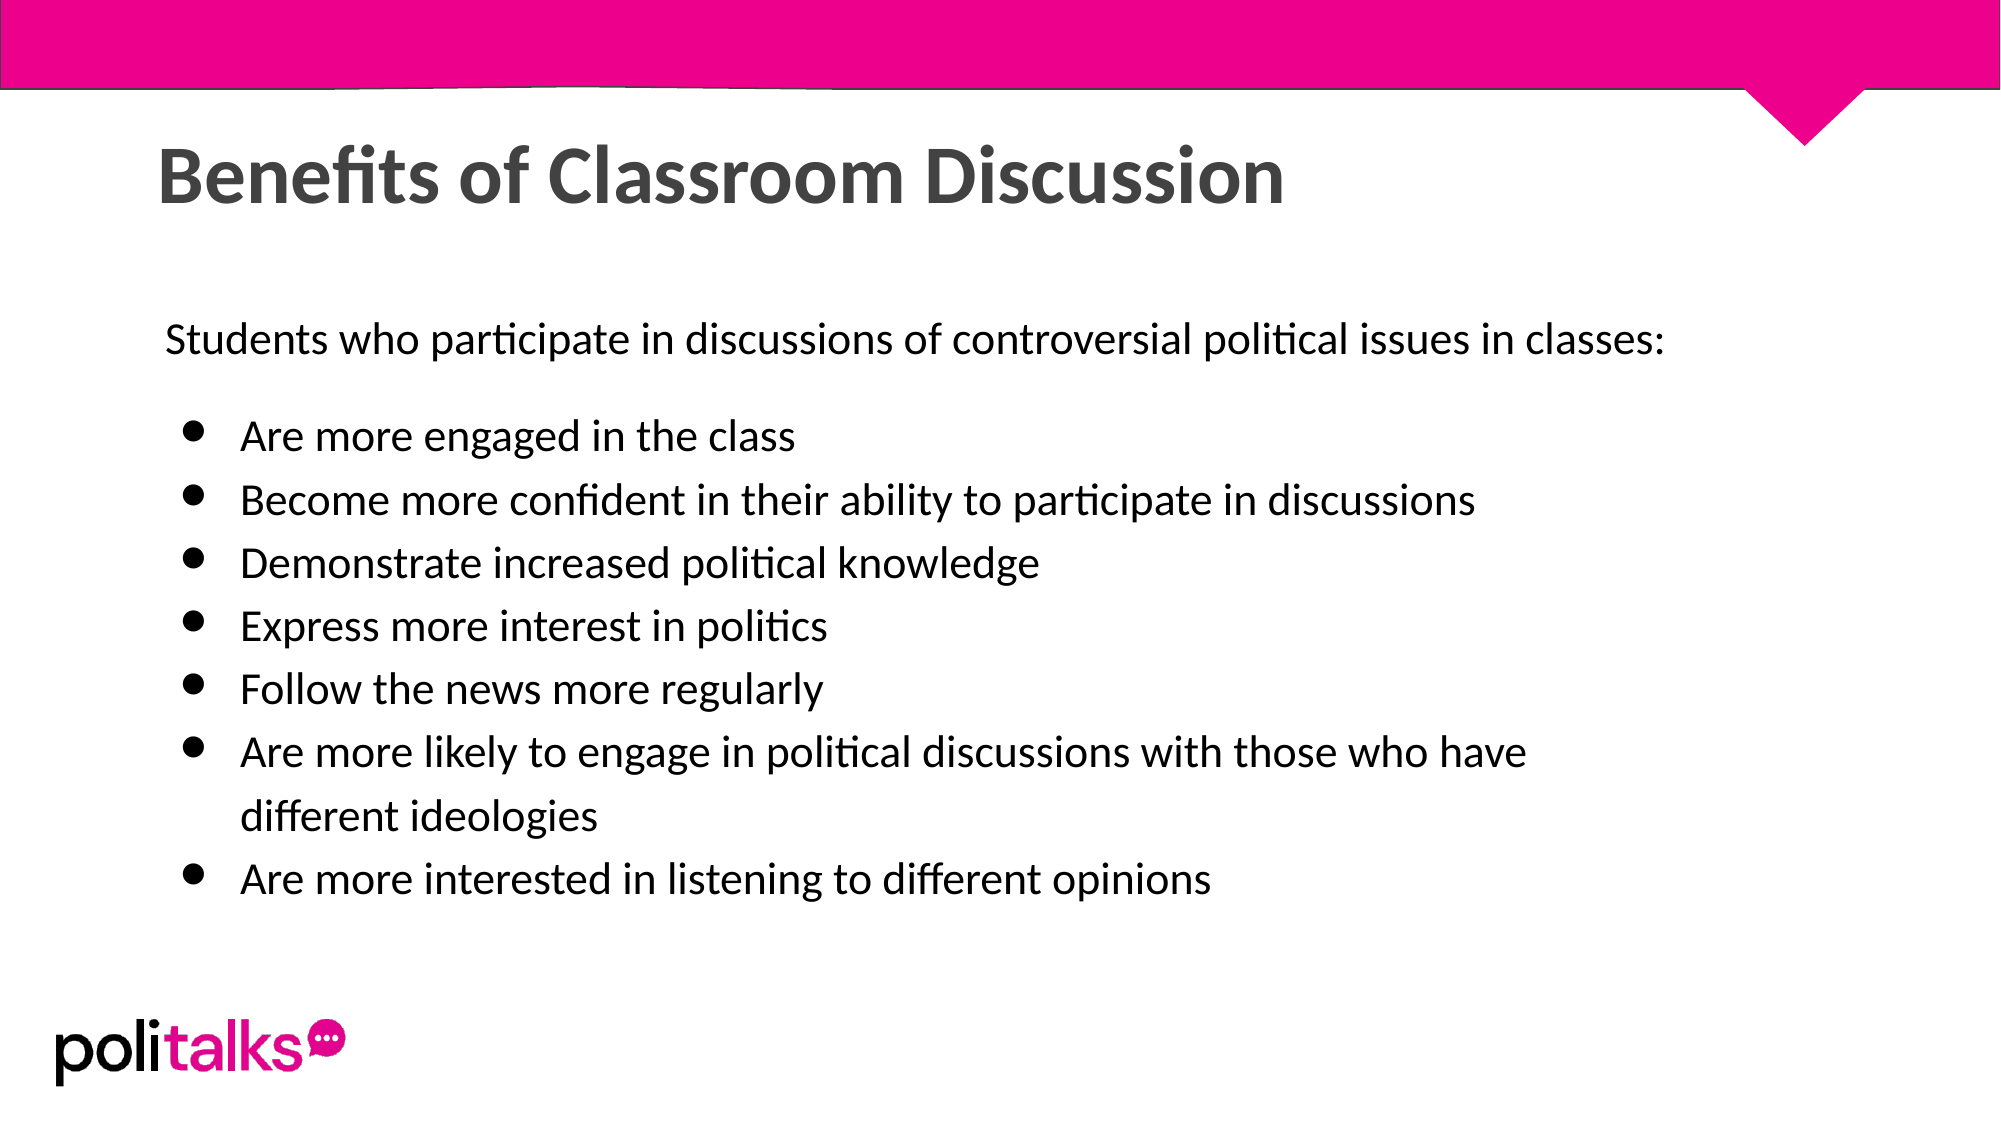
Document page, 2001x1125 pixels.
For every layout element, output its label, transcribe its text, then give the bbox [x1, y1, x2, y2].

title Benefits of Classroom Discussion [137, 84, 1863, 245]
text_box Students who participate in discussions of controversial political issues in classes: Are more engaged in the class Become more confident in their ability to participate in discussions Demonstrate increased political knowledge Express more interest in politics Follow the news more regularly Are more likely to engage in political discussions with those who have different ideologies Are more interested in listening to different opinions [149, 285, 1689, 919]
picture [43, 997, 362, 1106]
